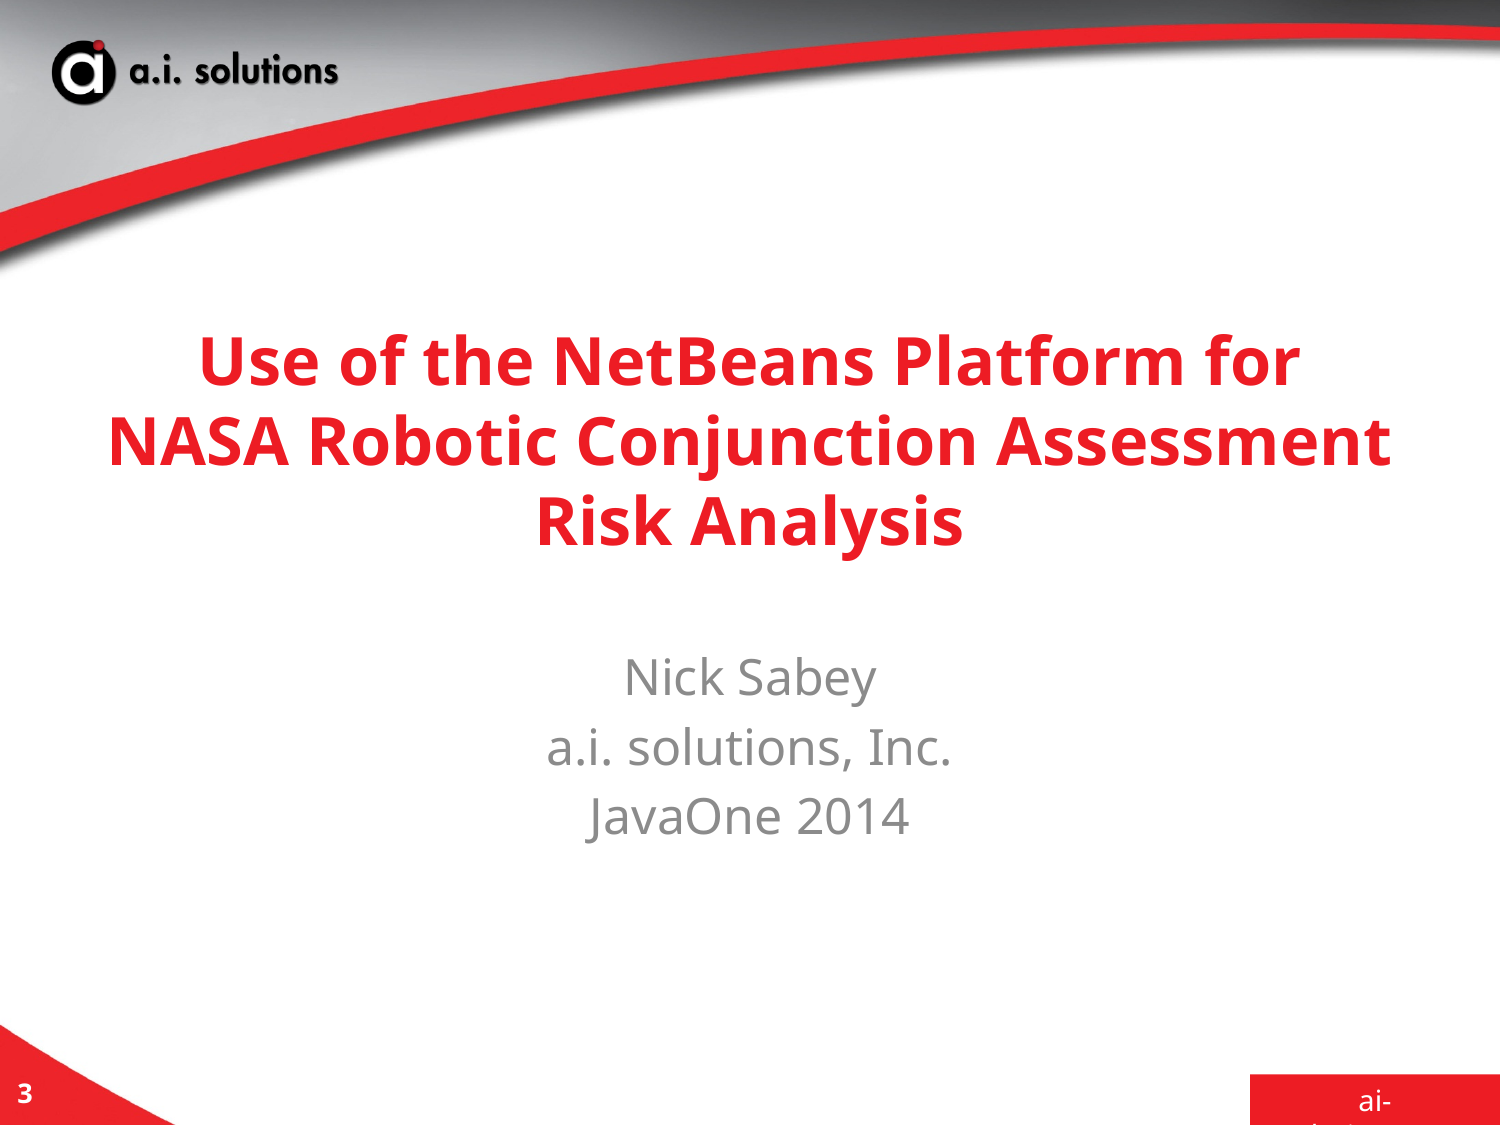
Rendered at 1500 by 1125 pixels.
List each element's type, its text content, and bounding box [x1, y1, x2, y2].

subtitle Nick Sabey a.i. solutions, Inc. JavaOne 2014 [225, 637, 1275, 925]
picture [0, 0, 1500, 341]
picture [0, 974, 225, 1125]
title Use of the NetBeans Platform for NASA Robotic Conjunction Assessment Risk Analysis [62, 287, 1438, 591]
slide_number 3 [0, 1065, 63, 1125]
